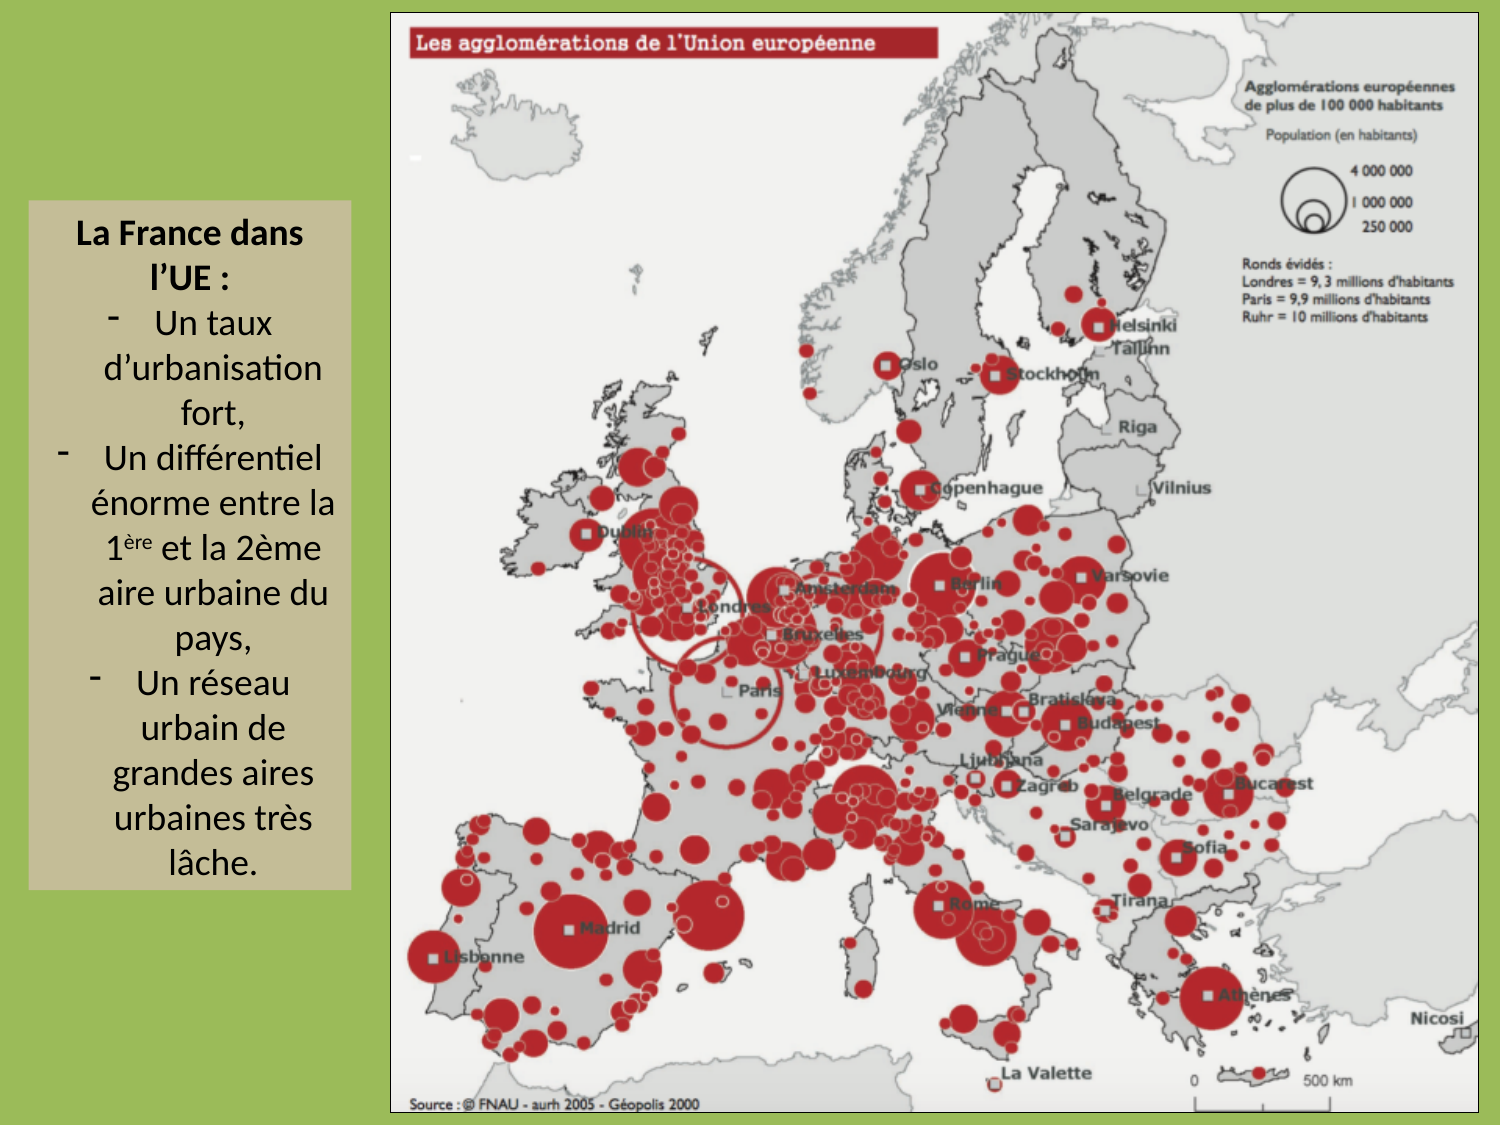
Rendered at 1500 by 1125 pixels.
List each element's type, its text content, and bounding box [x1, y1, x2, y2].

text_box La France dans l’UE : Un taux d’urbanisation fort, Un différentiel énorme entre la 1ère et la 2ème aire urbaine du pays, Un réseau urbain de grandes aires urbaines très lâche. [28, 200, 352, 891]
picture [390, 12, 1479, 1113]
